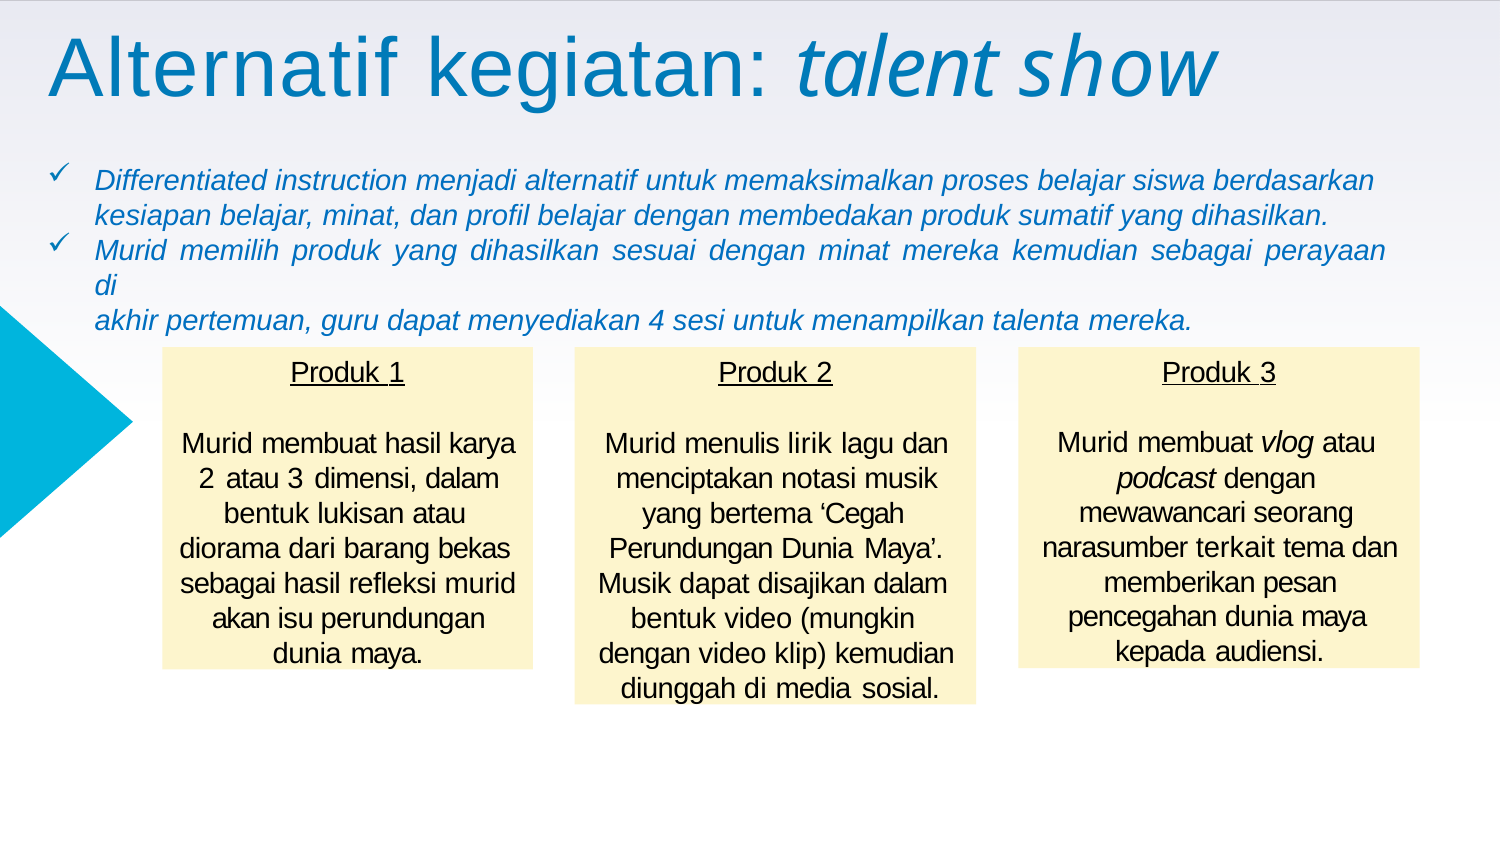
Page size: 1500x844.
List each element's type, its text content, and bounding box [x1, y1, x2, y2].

text_box Produk 2 Murid menulis lirik lagu dan menciptakan notasi musik yang bertema ‘Cegah Perundungan Dunia Maya’. Musik dapat disajikan dalam bentuk video (mungkin dengan video klip) kemudian diunggah di media sosial. [574, 347, 977, 705]
text_box Produk 3 Murid membuat vlog atau podcast dengan mewawancari seorang narasumber terkait tema dan memberikan pesan pencegahan dunia maya kepada audiensi. [1018, 347, 1420, 669]
text_box [0, 305, 133, 538]
text_box Produk 1 Murid membuat hasil karya 2 atau 3 dimensi, dalam bentuk lukisan atau diorama dari barang bekas sebagai hasil refleksi murid akan isu perundungan dunia maya. [162, 347, 533, 670]
picture [0, 0, 1500, 844]
text_box Differentiated instruction menjadi alternatif untuk memaksimalkan proses belajar siswa berdasarkan kesiapan belajar, minat, dan profil belajar dengan membedakan produk sumatif yang dihasilkan. Murid memilih produk yang dihasilkan sesuai dengan minat mereka kemudian sebagai perayaan di akhir pertemuan, guru dapat menyediakan 4 sesi untuk menampilkan talenta mereka. [45, 159, 1423, 337]
title Alternatif kegiatan: talent show [46, 10, 1227, 154]
